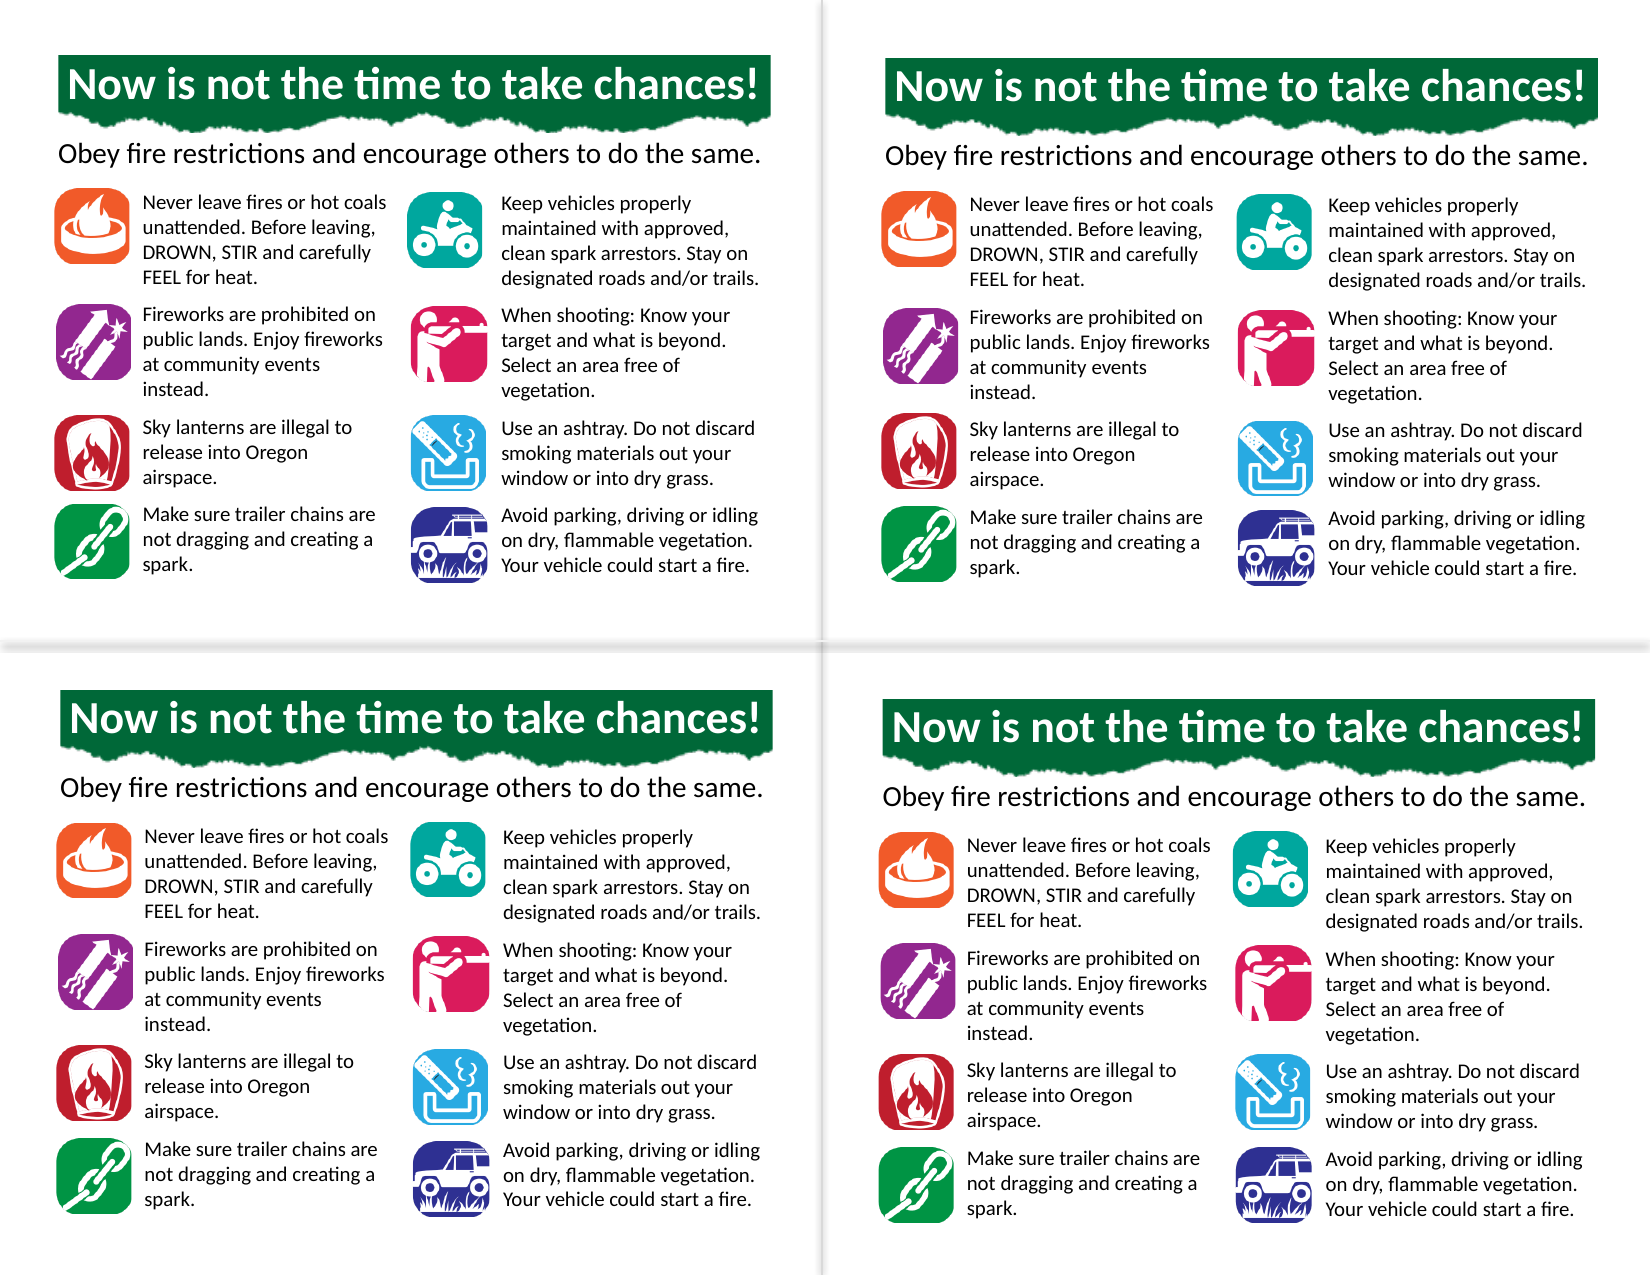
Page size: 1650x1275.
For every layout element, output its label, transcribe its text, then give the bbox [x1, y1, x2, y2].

picture [882, 698, 1596, 777]
picture [410, 821, 486, 898]
picture [56, 1045, 132, 1121]
picture [54, 188, 130, 265]
picture [410, 507, 488, 583]
picture [412, 935, 490, 1012]
picture [1234, 1147, 1312, 1223]
picture [412, 1141, 490, 1218]
picture [878, 1147, 954, 1223]
text_box Never leave fires or hot coals unattended. Before leaving, DROWN, STIR and carefully FEEL for heat. Fireworks are prohibited on public lands. Enjoy fireworks at community events instead. Sky lanterns are illegal to release into Oregon airspace. Make sure trailer chains are not dragging and creating a spark. [142, 188, 388, 614]
picture [58, 55, 771, 134]
picture [1234, 1054, 1311, 1130]
picture [1236, 194, 1312, 270]
picture [406, 192, 483, 268]
picture [56, 1137, 132, 1214]
text_box Obey fire restrictions and encourage others to do the same. [885, 142, 1599, 172]
picture [56, 822, 132, 899]
picture [54, 503, 130, 580]
text_box Keep vehicles properly maintained with approved, clean spark arrestors. Stay on designated roads and/or trails. When shooting: Know your target and what is beyond. Select an area free of vegetation. Use an ashtray. Do not discard smoking materials out your window or into dry grass. Avoid parking, driving or idling on dry, flammable vegetation. Your vehicle could start a fire. [503, 823, 766, 1212]
text_box Never leave fires or hot coals unattended. Before leaving, DROWN, STIR and carefully FEEL for heat. Fireworks are prohibited on public lands. Enjoy fireworks at community events instead. Sky lanterns are illegal to release into Oregon airspace. Make sure trailer chains are not dragging and creating a spark. [969, 191, 1215, 616]
picture [1237, 509, 1315, 586]
text_box Obey fire restrictions and encourage others to do the same. [882, 782, 1597, 813]
text_box Obey fire restrictions and encourage others to do the same. [58, 140, 772, 170]
picture [881, 506, 957, 582]
text_box Keep vehicles properly maintained with approved, clean spark arrestors. Stay on designated roads and/or trails. When shooting: Know your target and what is beyond. Select an area free of vegetation. Use an ashtray. Do not discard smoking materials out your window or into dry grass. Avoid parking, driving or idling on dry, flammable vegetation. Your vehicle could start a fire. [1325, 833, 1589, 1221]
picture [878, 831, 954, 908]
picture [54, 415, 130, 491]
picture [878, 1054, 954, 1130]
text_box Keep vehicles properly maintained with approved, clean spark arrestors. Stay on designated roads and/or trails. When shooting: Know your target and what is beyond. Select an area free of vegetation. Use an ashtray. Do not discard smoking materials out your window or into dry grass. Avoid parking, driving or idling on dry, flammable vegetation. Your vehicle could start a fire. [501, 189, 764, 577]
text_box Obey fire restrictions and encourage others to do the same. [60, 774, 774, 804]
picture [882, 308, 959, 384]
picture [410, 415, 486, 491]
picture [1237, 310, 1315, 386]
text_box Never leave fires or hot coals unattended. Before leaving, DROWN, STIR and carefully FEEL for heat. Fireworks are prohibited on public lands. Enjoy fireworks at community events instead. Sky lanterns are illegal to release into Oregon airspace. Make sure trailer chains are not dragging and creating a spark. [144, 822, 390, 1248]
picture [881, 413, 957, 489]
picture [885, 57, 1599, 136]
picture [60, 689, 774, 768]
picture [55, 303, 132, 380]
picture [881, 190, 957, 267]
picture [410, 306, 488, 382]
picture [1234, 945, 1312, 1021]
picture [412, 1049, 489, 1126]
text_box Never leave fires or hot coals unattended. Before leaving, DROWN, STIR and carefully FEEL for heat. Fireworks are prohibited on public lands. Enjoy fireworks at community events instead. Sky lanterns are illegal to release into Oregon airspace. Make sure trailer chains are not dragging and creating a spark. [966, 832, 1213, 1257]
picture [1232, 830, 1309, 907]
picture [1237, 420, 1314, 497]
text_box Keep vehicles properly maintained with approved, clean spark arrestors. Stay on designated roads and/or trails. When shooting: Know your target and what is beyond. Select an area free of vegetation. Use an ashtray. Do not discard smoking materials out your window or into dry grass. Avoid parking, driving or idling on dry, flammable vegetation. Your vehicle could start a fire. [1328, 191, 1591, 580]
picture [57, 933, 134, 1010]
picture [880, 943, 956, 1019]
